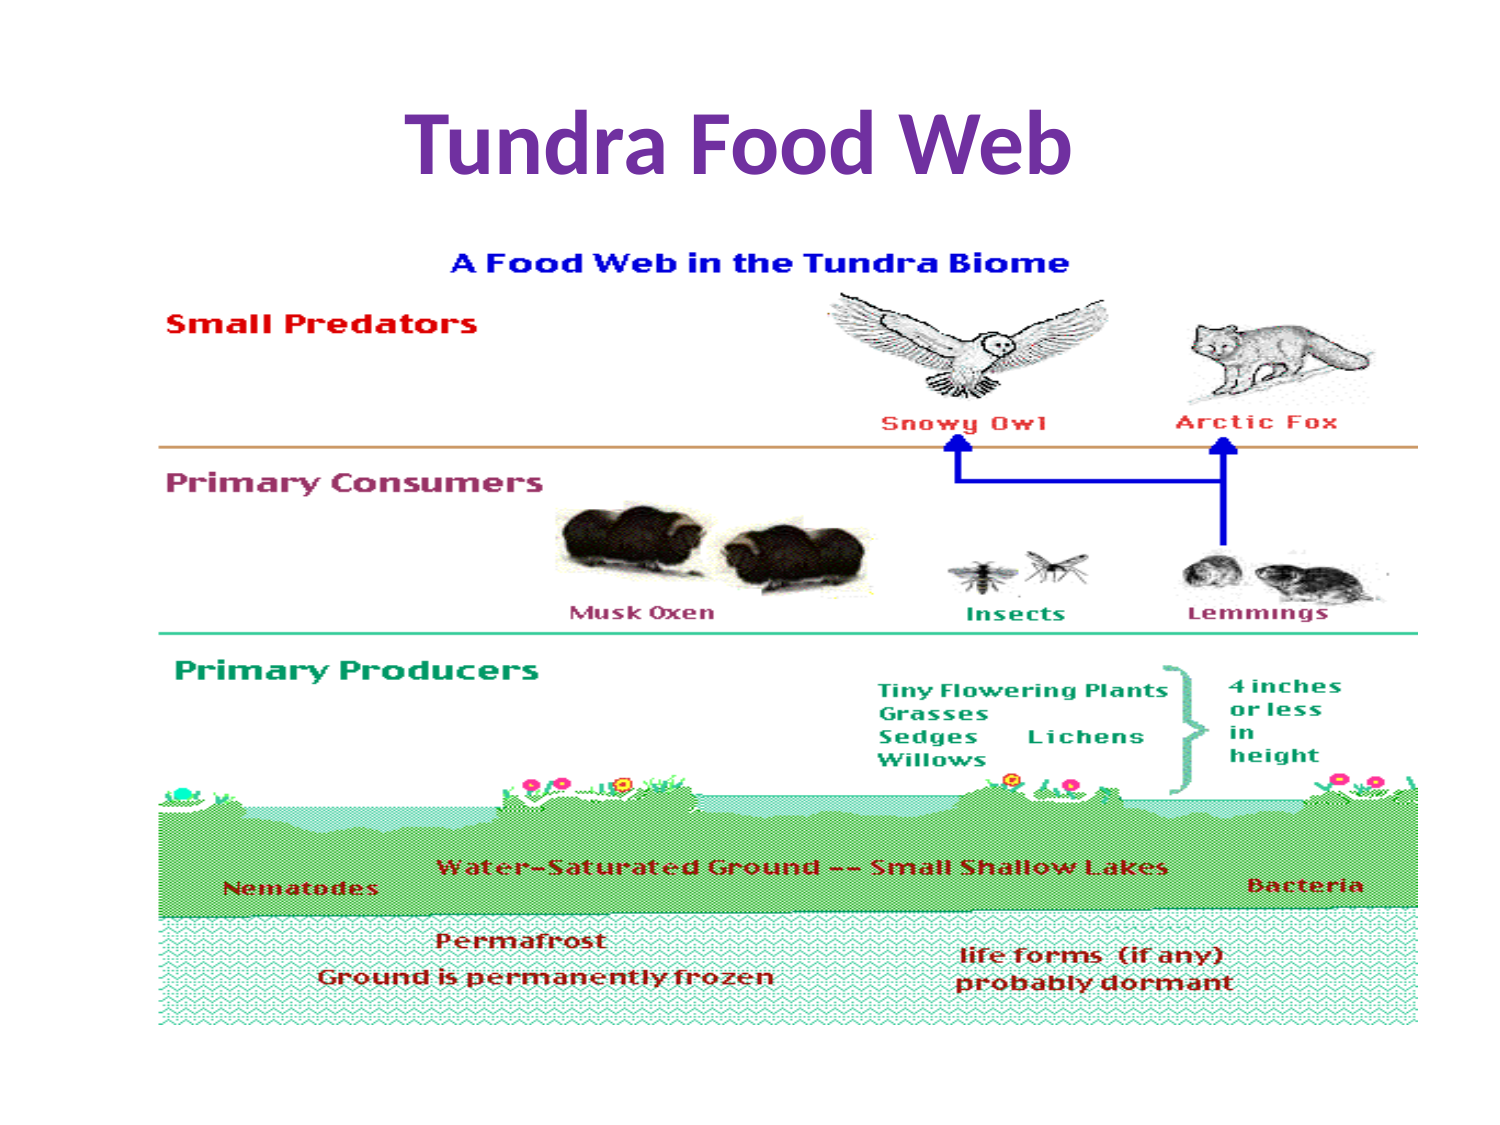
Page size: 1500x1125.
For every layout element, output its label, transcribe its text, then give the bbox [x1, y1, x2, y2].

picture [157, 228, 1418, 1025]
title Tundra Food Web [94, 35, 1406, 242]
